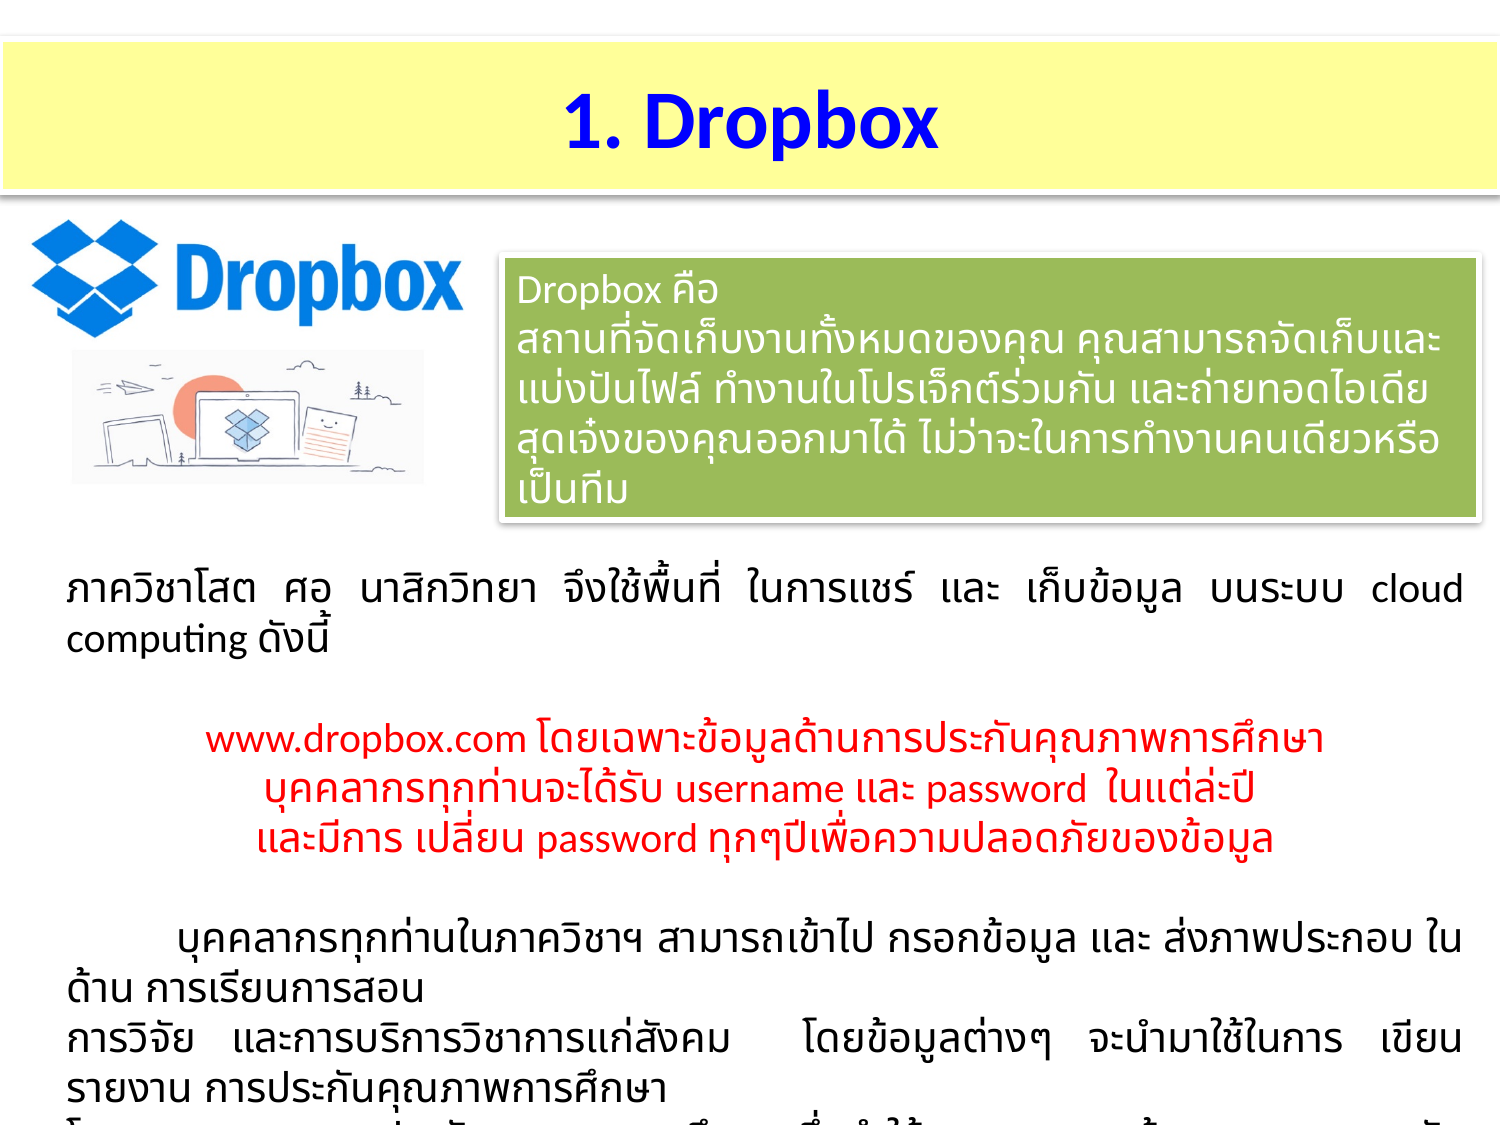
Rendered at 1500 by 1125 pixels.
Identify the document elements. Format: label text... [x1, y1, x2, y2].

text_box 1. Dropbox [0, 36, 1500, 195]
picture [17, 219, 482, 499]
text_box Dropbox คือ สถานที่จัดเก็บงานทั้งหมดของคุณ คุณสามารถจัดเก็บและแบ่งปันไฟล์ ทำงานในโปรเจ็กต์ร่วมกัน และถ่ายทอดไอเดียสุดเจ๋งของคุณออกมาได้ ไม่ว่าจะในการทำงานคนเดียวหรือเป็นทีม [499, 252, 1482, 523]
text_box ภาควิชาโสต ศอ นาสิกวิทยา จึงใช้พื้นที่ ในการแชร์ และ เก็บข้อมูล บนระบบ cloud computing ดังนี้ www.dropbox.com โดยเฉพาะข้อมูลด้านการประกันคุณภาพการศึกษา บุคคลากรทุกท่านจะได้รับ username และ password ในแต่ล่ะปี และมีการ เปลี่ยน password ทุกๆปีเพื่อความปลอดภัยของข้อมูล บุคคลากรทุกท่านในภาควิชาฯ สามารถเข้าไป กรอกข้อมูล และ ส่งภาพประกอบ ในด้าน การเรียนการสอน การวิจัย และการบริการวิชาการแก่สังคม โดยข้อมูลต่างๆ จะนำมาใช้ในการ เขียนรายงาน การประกันคุณภาพการศึกษา โดย คณะกรรมการประกันคุณภาพการศึกษา ซึ่งทำให้ การรวบรวมข้อมูล เอกสาร หลักฐานต่างๆ สะดวกรวดเร็ว และ ถูกต้อง [51, 553, 1480, 1125]
